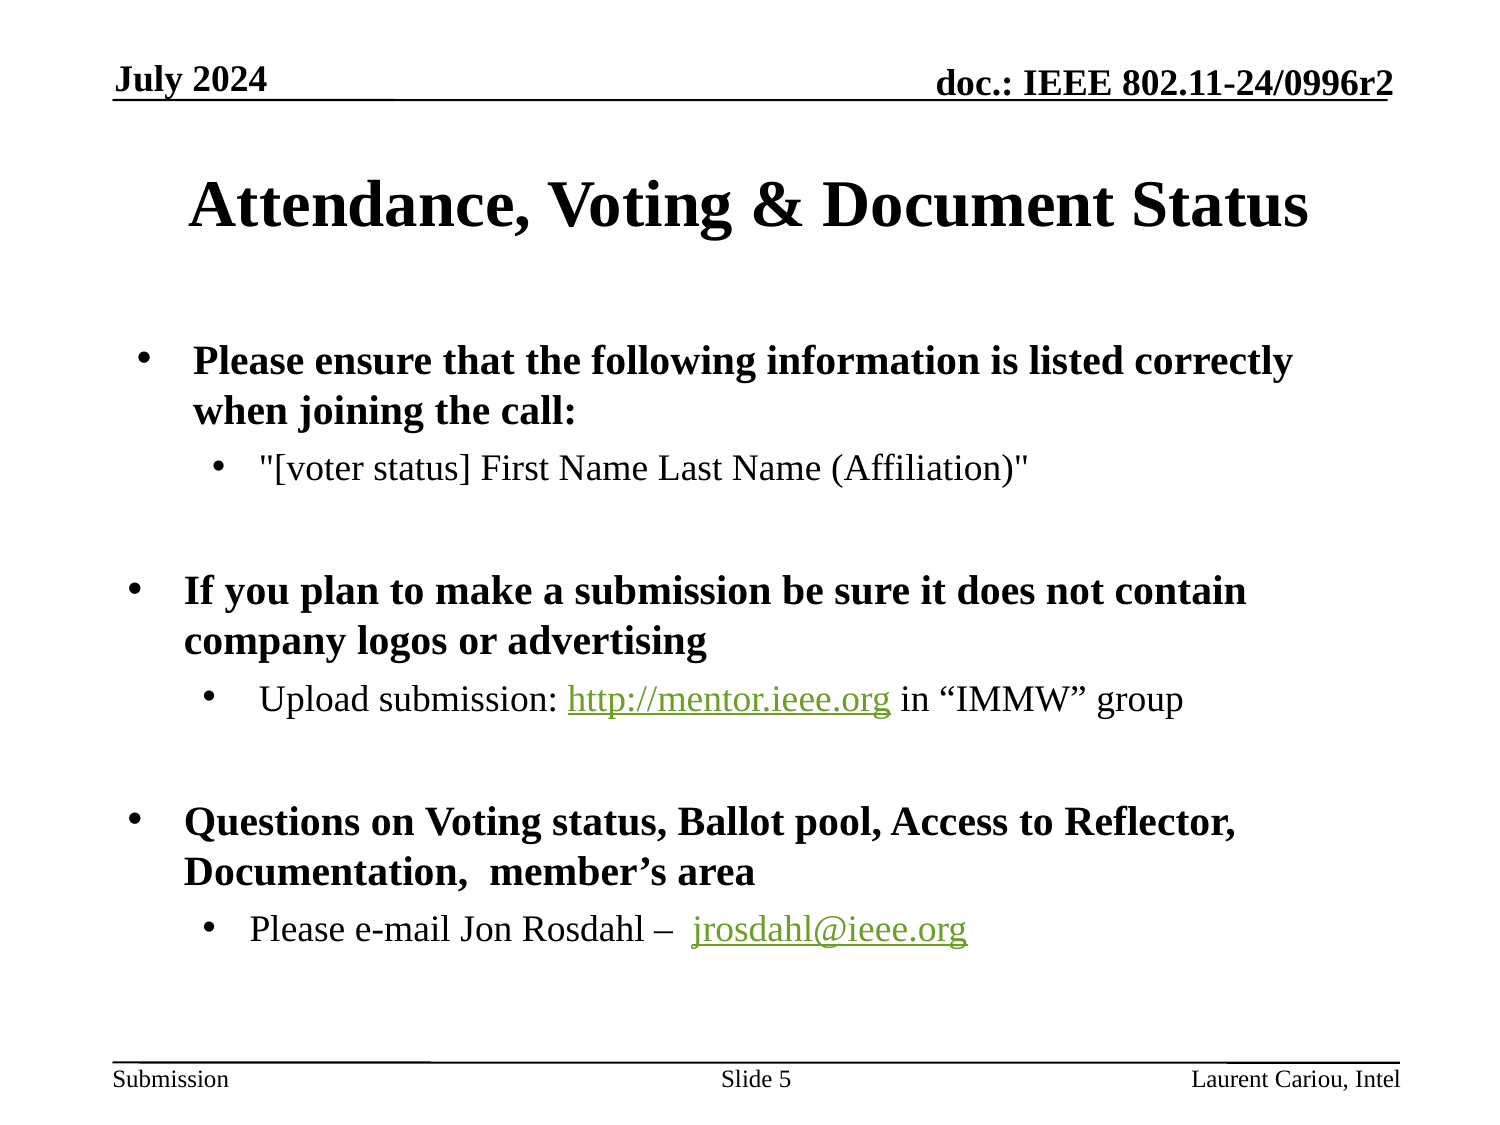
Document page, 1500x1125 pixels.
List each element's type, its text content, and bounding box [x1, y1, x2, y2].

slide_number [114, 54, 423, 100]
title Attendance, Voting & Document Status [112, 112, 1388, 288]
slide_number Slide 5 [712, 1061, 800, 1123]
list Please ensure that the following information is listed correctly when joining the call: "[voter status] First Name Last Name (Affiliation)" If you plan to make a submission be sure it does not contain company logos or advertising Upload submission: http://mentor.ieee.org in “IMMW” group Questions on Voting status, Ballot pool, Access to Reflector, Documentation, member’s area Please e-mail Jon Rosdahl – jrosdahl@ieee.org [112, 324, 1388, 1038]
footer Laurent Cariou, Intel [878, 1061, 1402, 1093]
